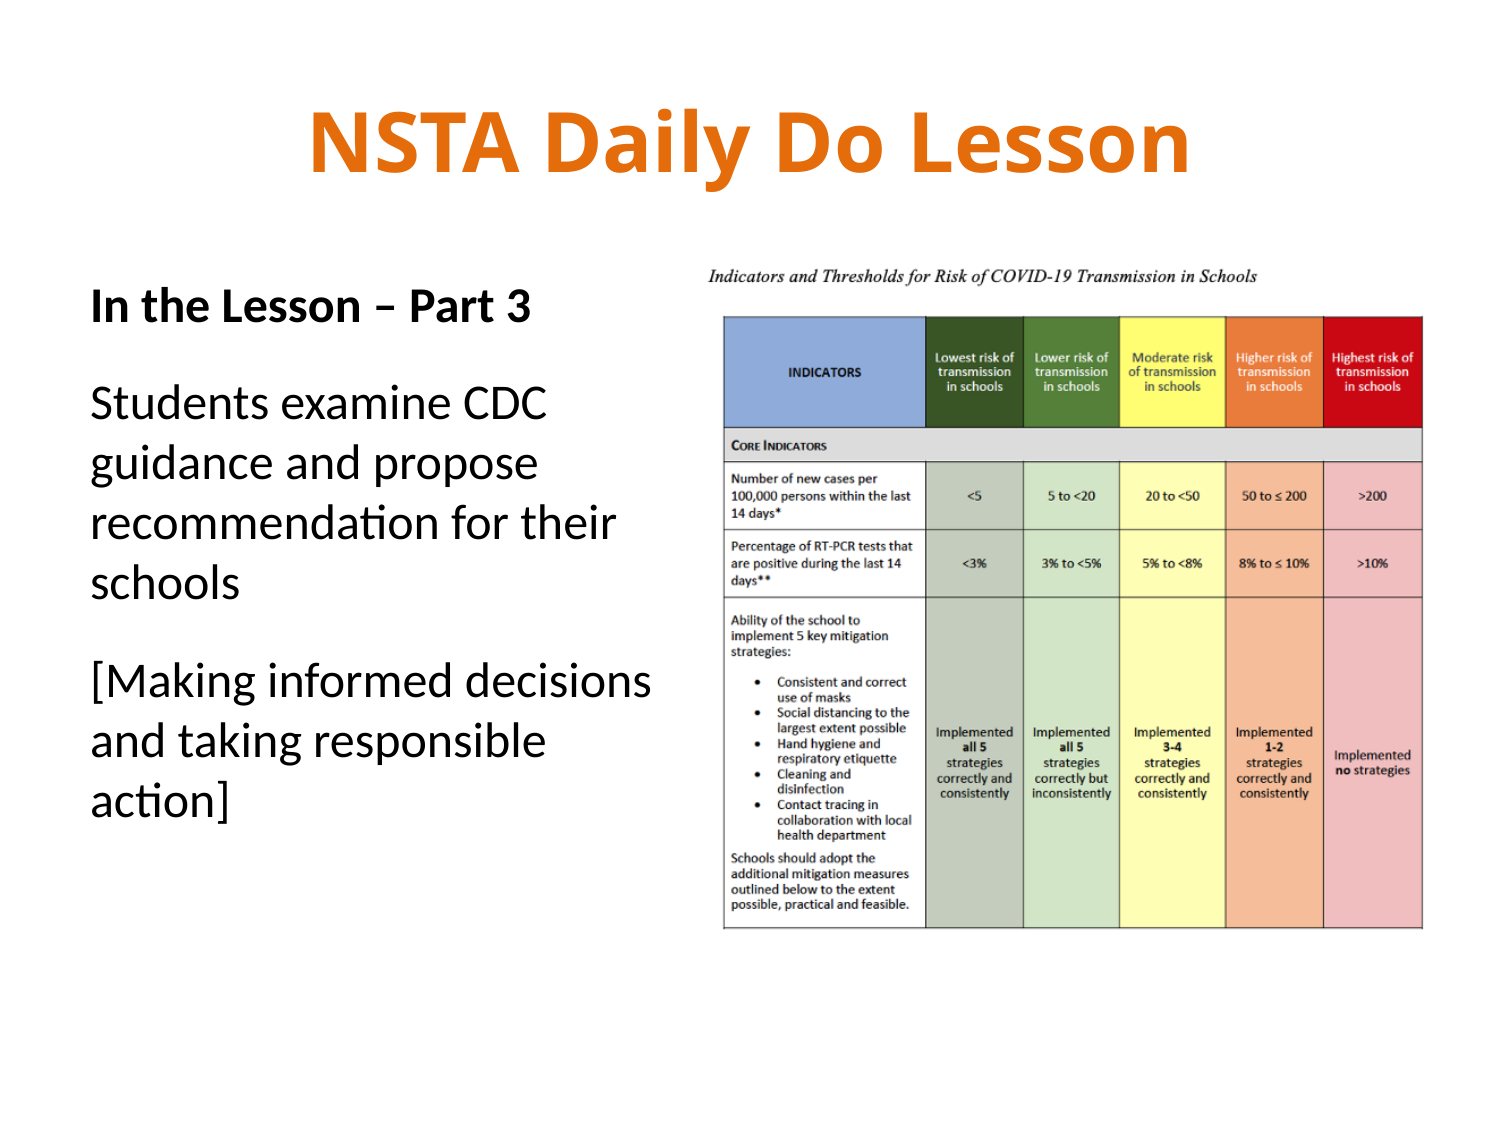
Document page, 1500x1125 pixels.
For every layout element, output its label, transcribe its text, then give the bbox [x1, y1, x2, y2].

picture [675, 256, 1458, 953]
title NSTA Daily Do Lesson [75, 45, 1425, 233]
text_box In the Lesson – Part 3 Students examine CDC guidance and propose recommendation for their schools [Making informed decisions and taking responsible action] [75, 257, 677, 1047]
